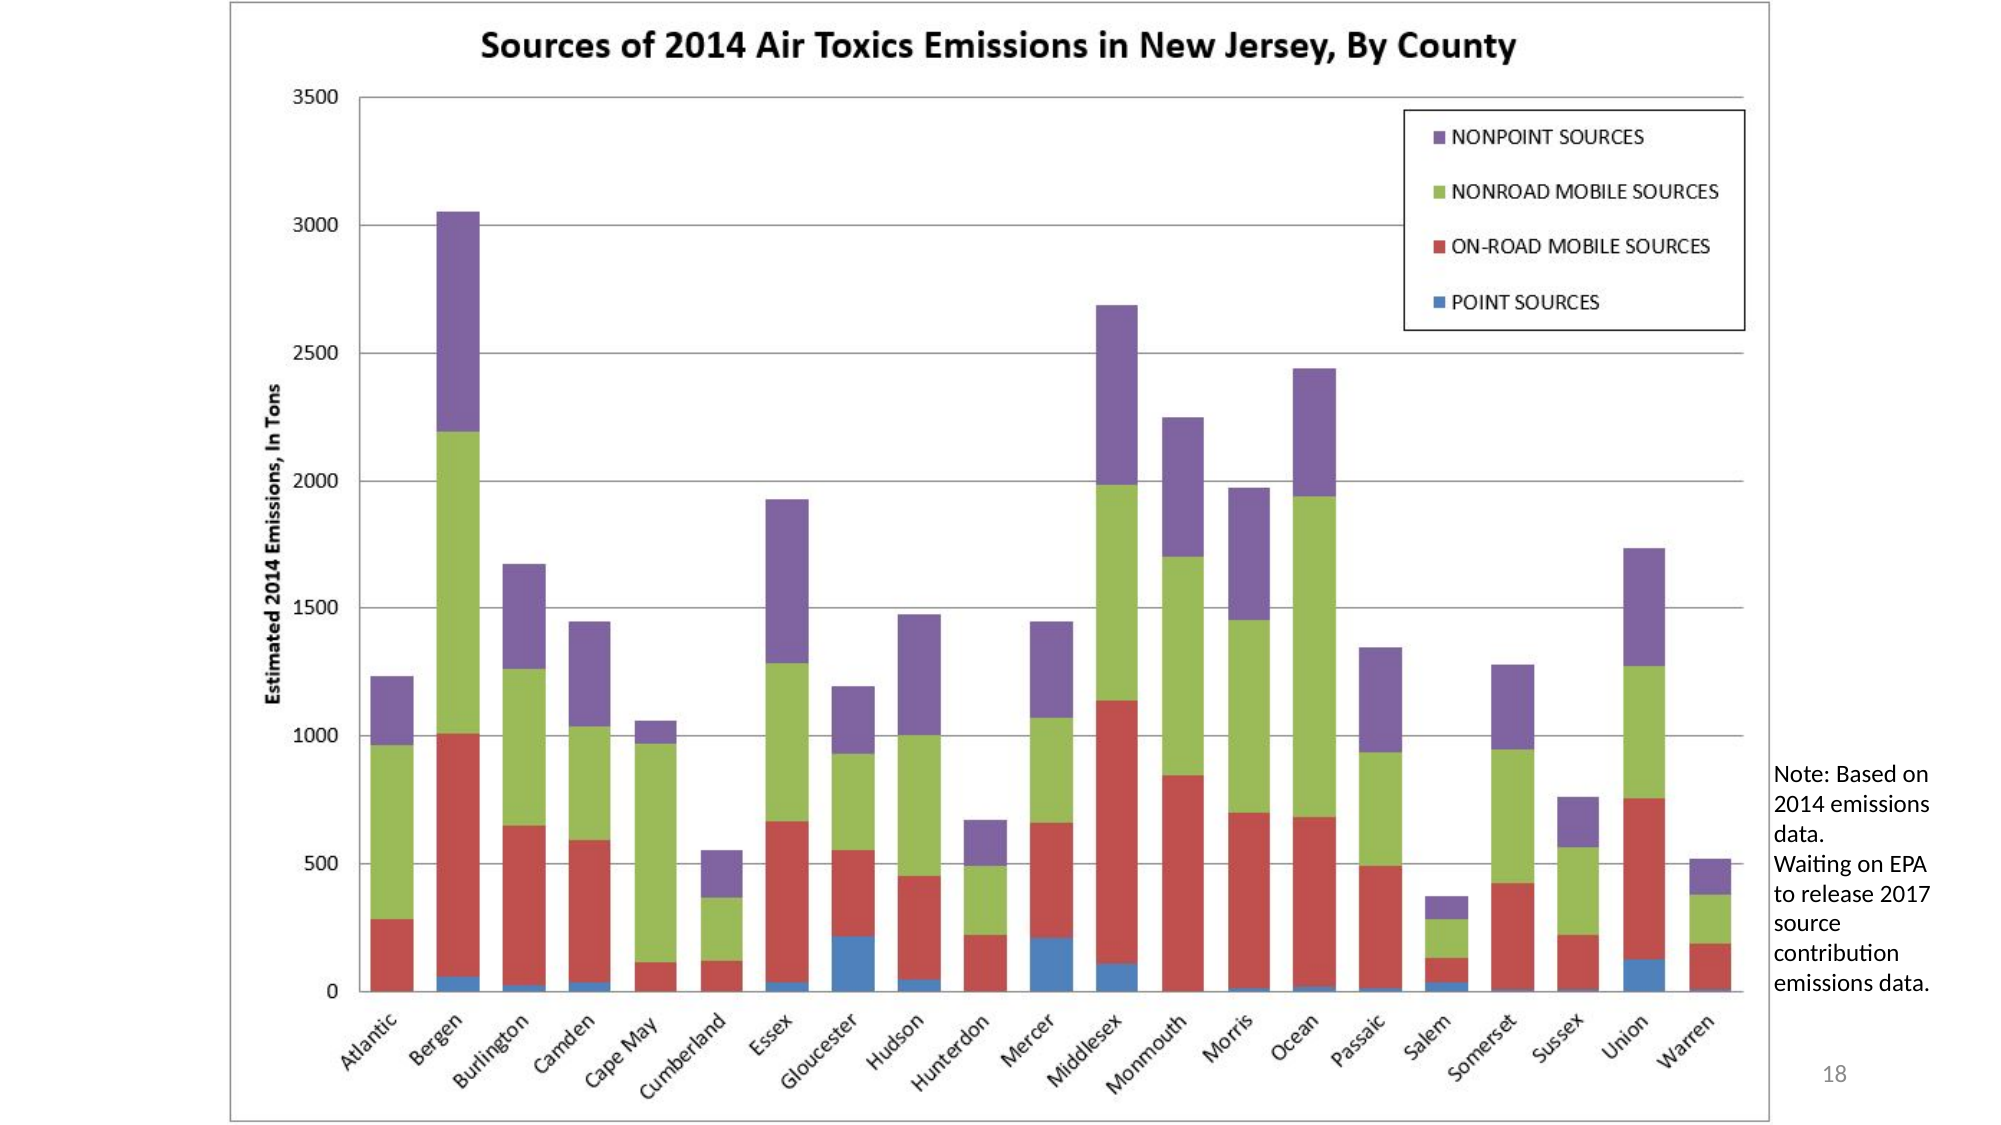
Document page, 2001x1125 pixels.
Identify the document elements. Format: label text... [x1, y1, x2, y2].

picture [226, 0, 1773, 1125]
text_box Note: Based on 2014 emissions data. Waiting on EPA to release 2017 source contribution emissions data. [1773, 749, 1966, 1005]
slide_number 18 [1773, 1042, 1863, 1103]
